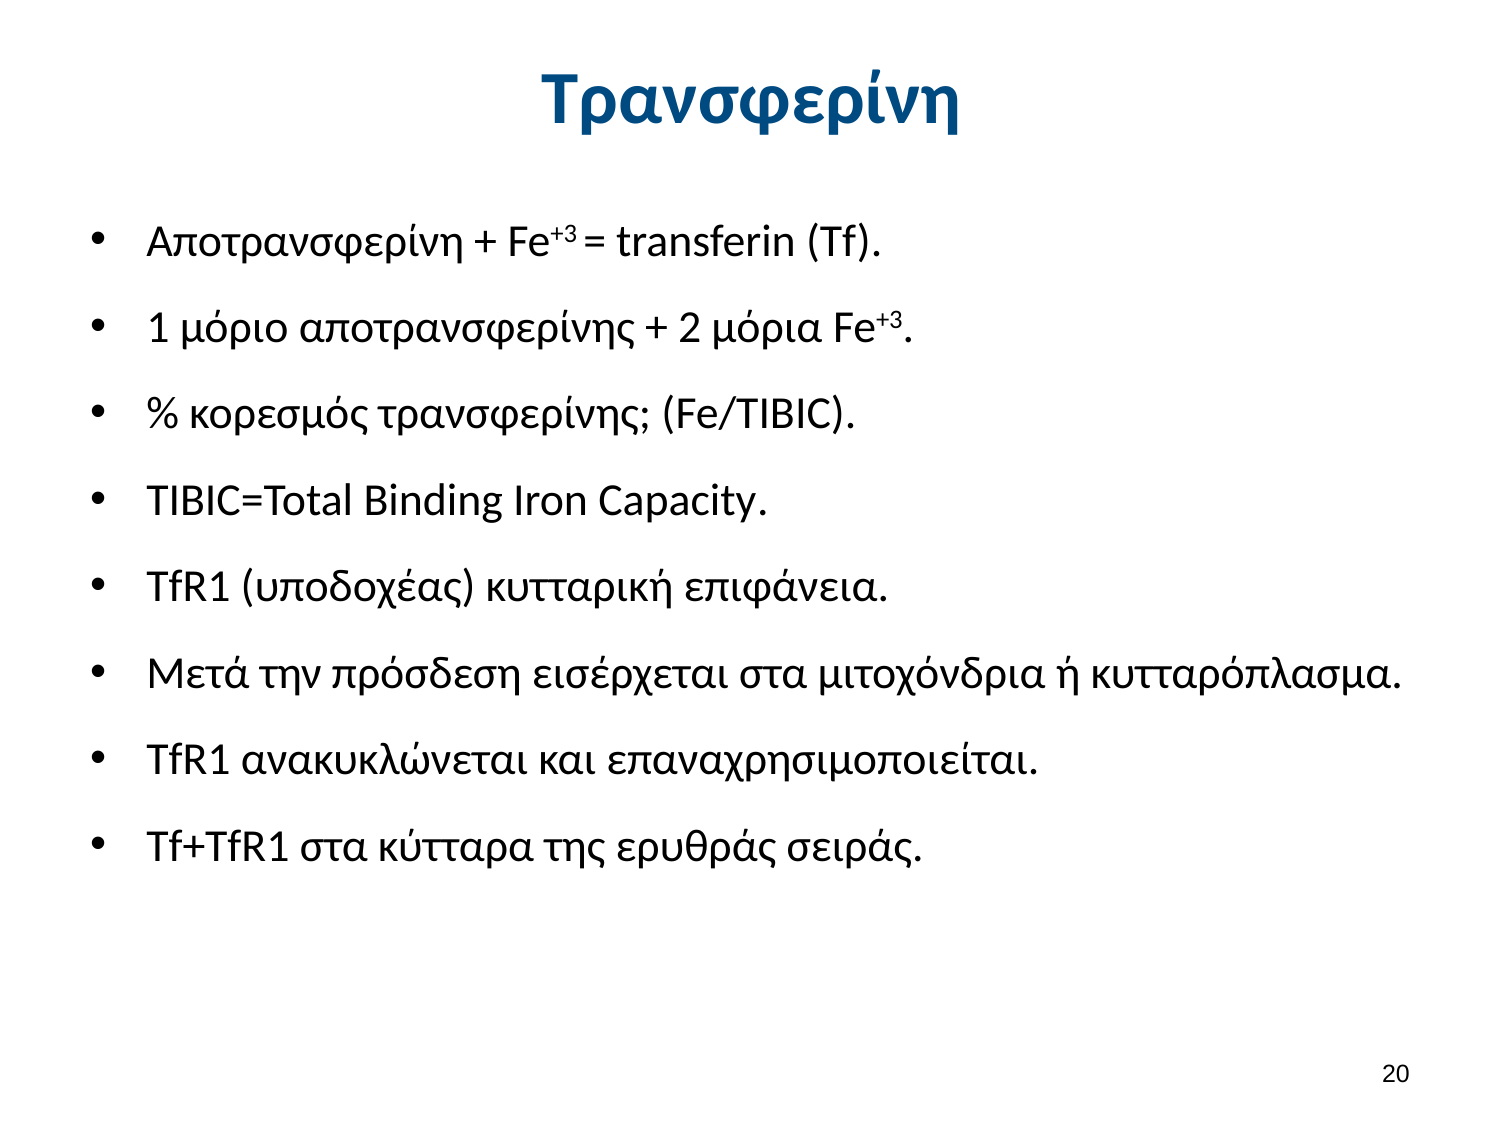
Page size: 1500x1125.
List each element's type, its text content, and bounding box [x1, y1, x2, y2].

slide_number 19 [1074, 1042, 1425, 1103]
list Αποτρανσφερίνη + Fe+3 = transferin (Tf). 1 μόριο αποτρανσφερίνης + 2 μόρια Fe+3. % κορεσμός τρανσφερίνης; (Fe/TIBIC). TIBIC=Total Binding Iron Capacity. TfR1 (υποδοχέας) κυτταρική επιφάνεια. Μετά την πρόσδεση εισέρχεται στα μιτοχόνδρια ή κυτταρόπλασμα. TfR1 ανακυκλώνεται και επαναχρησιμοποιείται. Tf+TfR1 στα κύτταρα της ερυθράς σειράς. [75, 196, 1425, 1024]
title Τρανσφερίνη [76, 19, 1427, 169]
